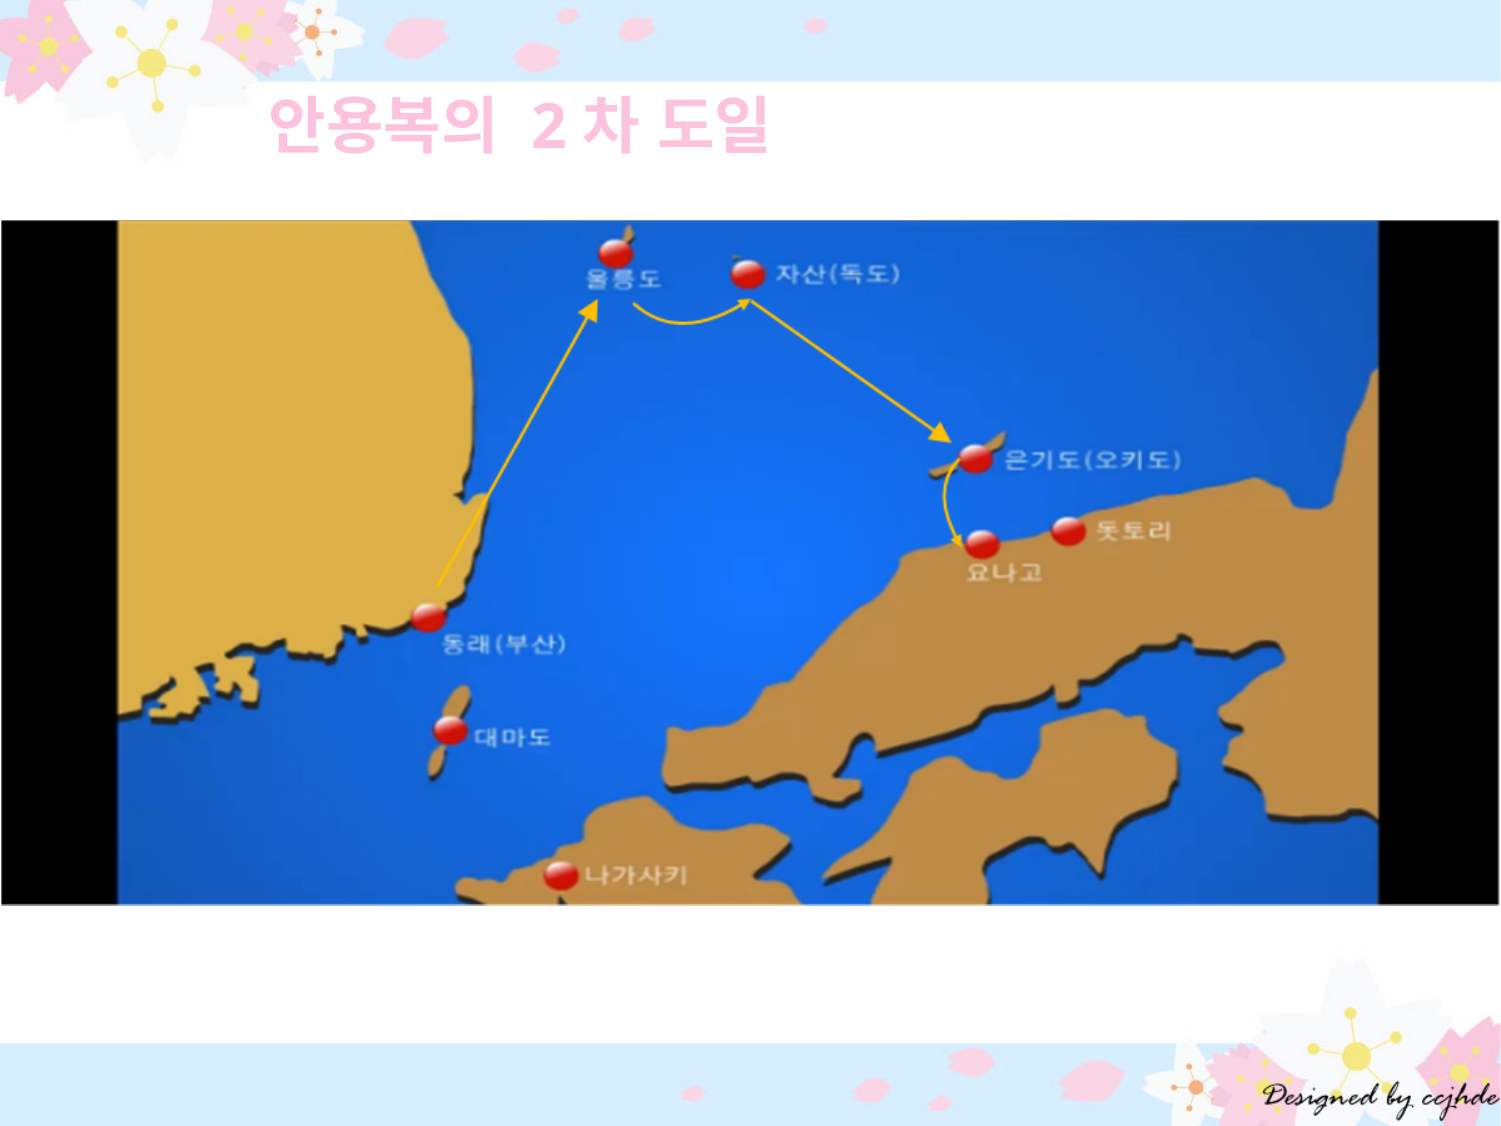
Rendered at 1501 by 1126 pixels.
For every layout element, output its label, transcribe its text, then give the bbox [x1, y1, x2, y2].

text_box 안용복의 2차 도일 [253, 78, 788, 169]
picture [0, 0, 1501, 1126]
